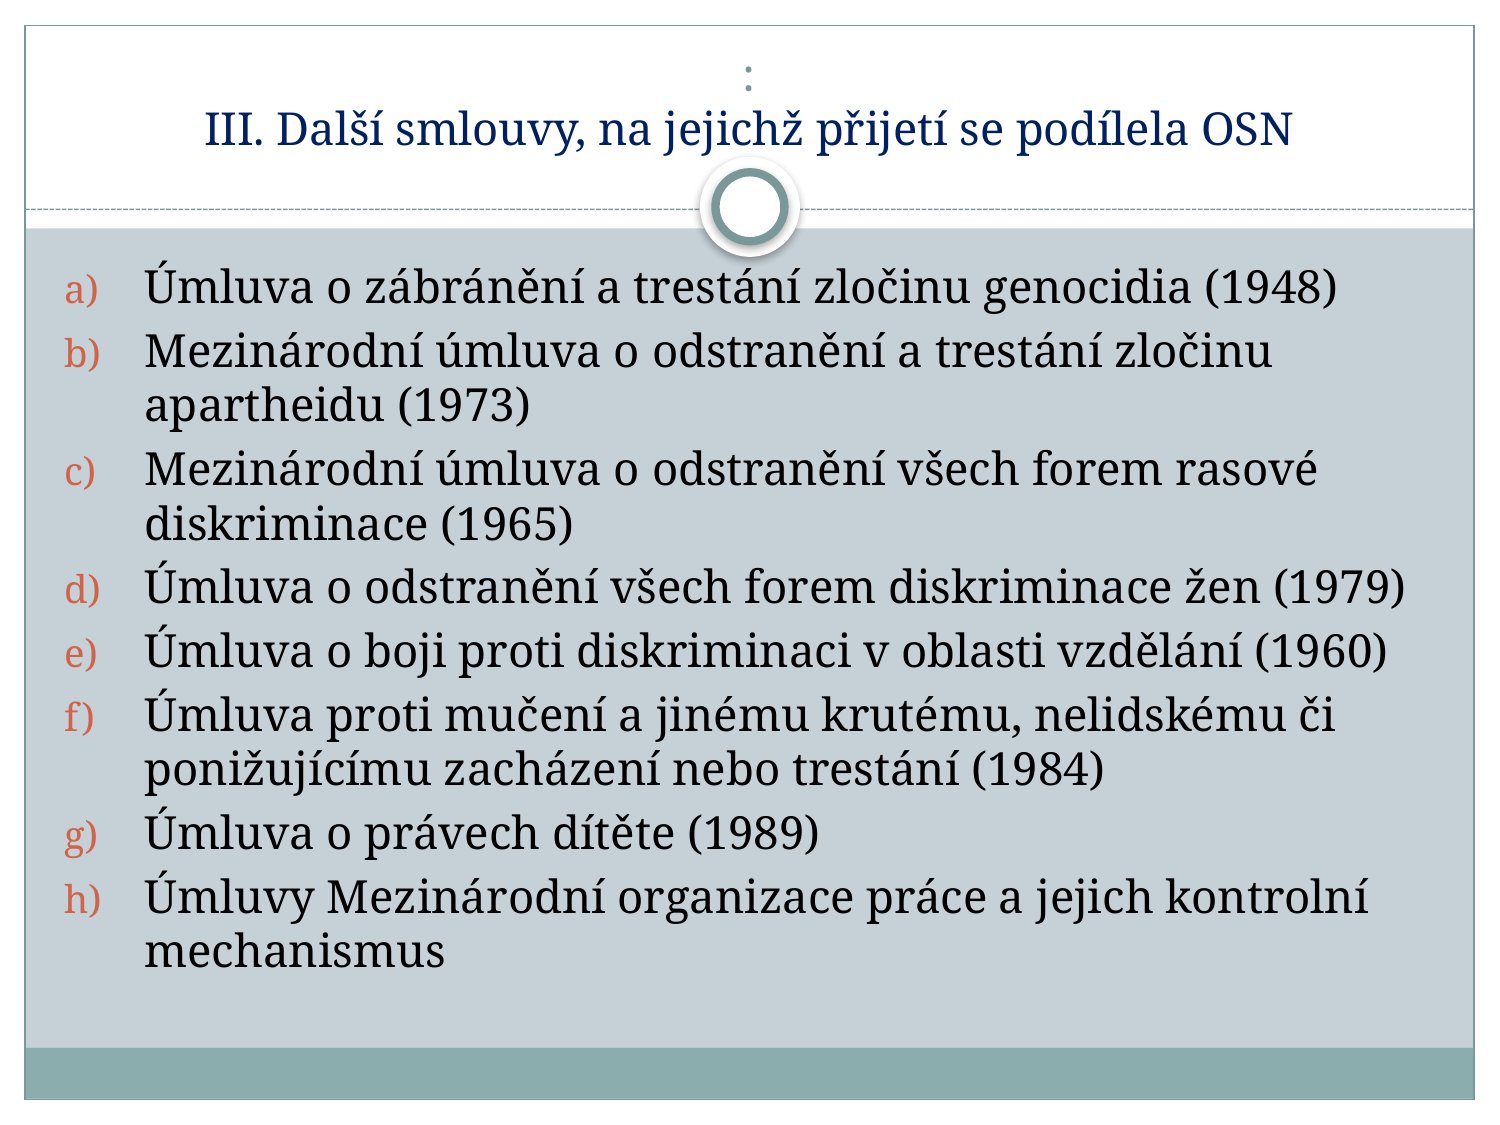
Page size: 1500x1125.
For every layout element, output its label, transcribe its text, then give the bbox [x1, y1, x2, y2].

list Úmluva o zábránění a trestání zločinu genocidia (1948) Mezinárodní úmluva o odstranění a trestání zločinu apartheidu (1973) Mezinárodní úmluva o odstranění všech forem rasové diskriminace (1965) Úmluva o odstranění všech forem diskriminace žen (1979) Úmluva o boji proti diskriminaci v oblasti vzdělání (1960) Úmluva proti mučení a jinému krutému, nelidskému či ponižujícímu zacházení nebo trestání (1984) Úmluva o právech dítěte (1989) Úmluvy Mezinárodní organizace práce a jejich kontrolní mechanismus [49, 250, 1445, 1001]
title : III. Další smlouvy, na jejichž přijetí se podílela OSN [49, 37, 1450, 162]
